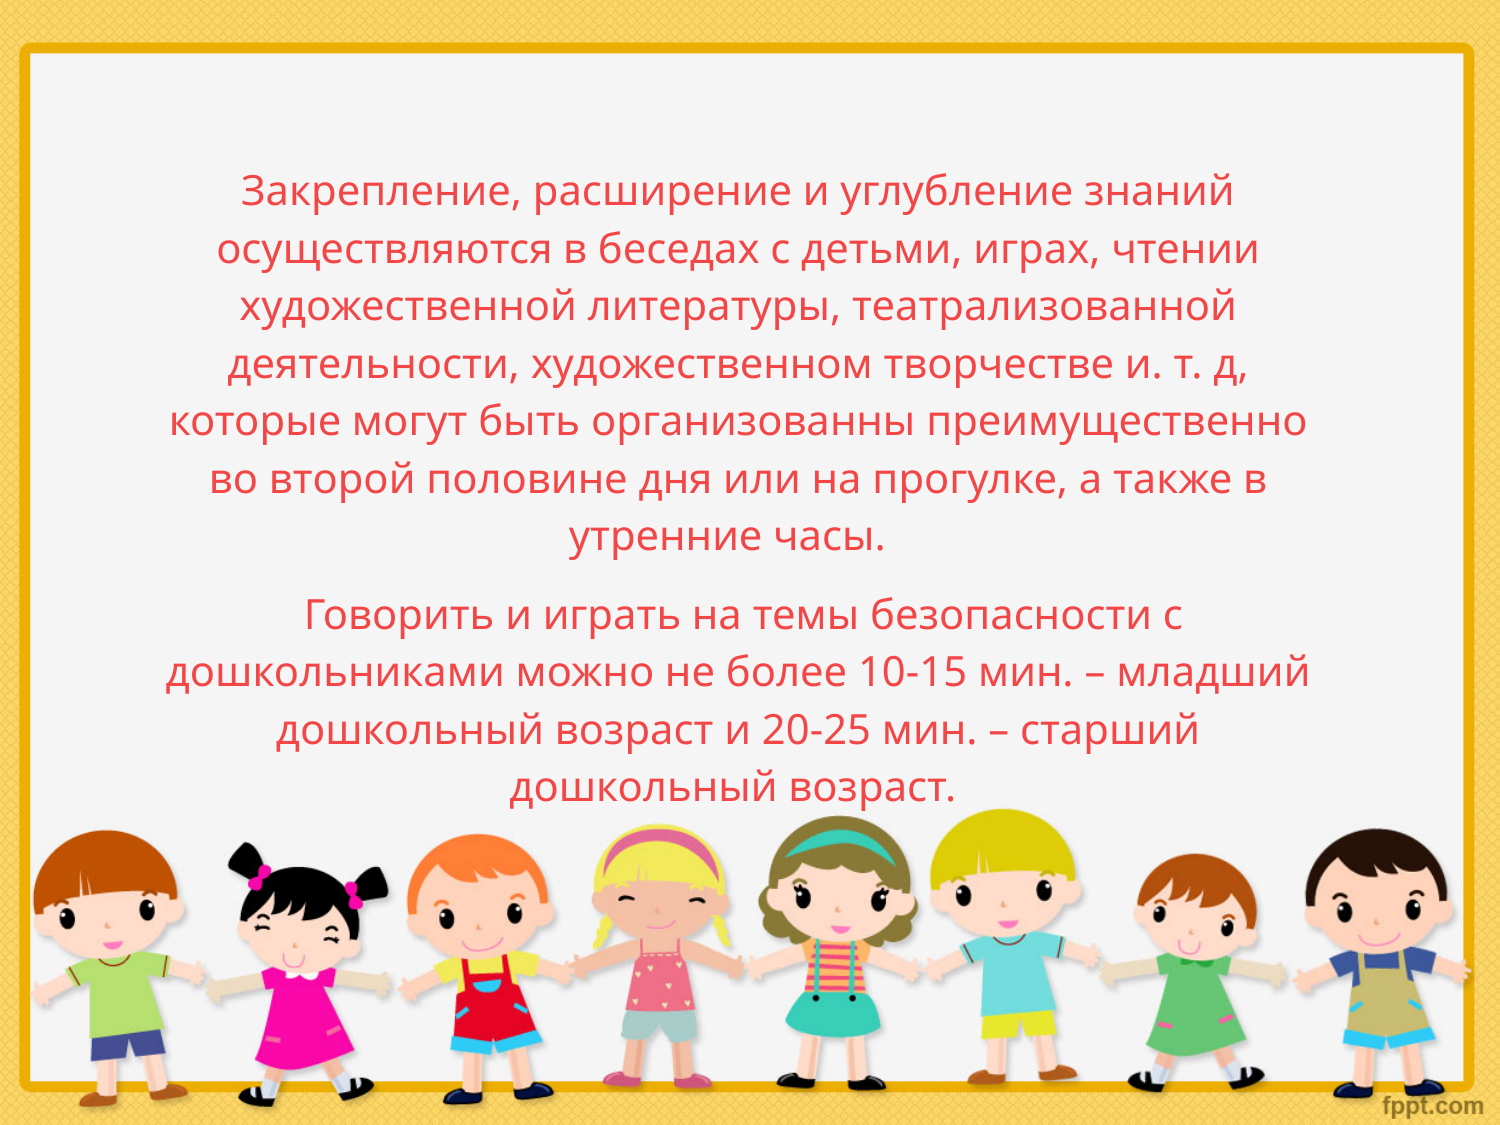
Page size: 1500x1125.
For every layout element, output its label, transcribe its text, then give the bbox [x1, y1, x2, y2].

picture [0, 0, 1500, 1125]
text_box Закрепление, расширение и углубление знаний осуществляются в беседах с детьми, играх, чтении художественной литературы, театрализованной деятельности, художественном творчестве и. т. д, которые могут быть организованны преимущественно во второй половине дня или на прогулке, а также в утренние часы. Говорить и играть на темы безопасности с дошкольниками можно не более 10-15 мин. – младший дошкольный возраст и 20-25 мин. – старший дошкольный возраст. [135, 149, 1341, 818]
